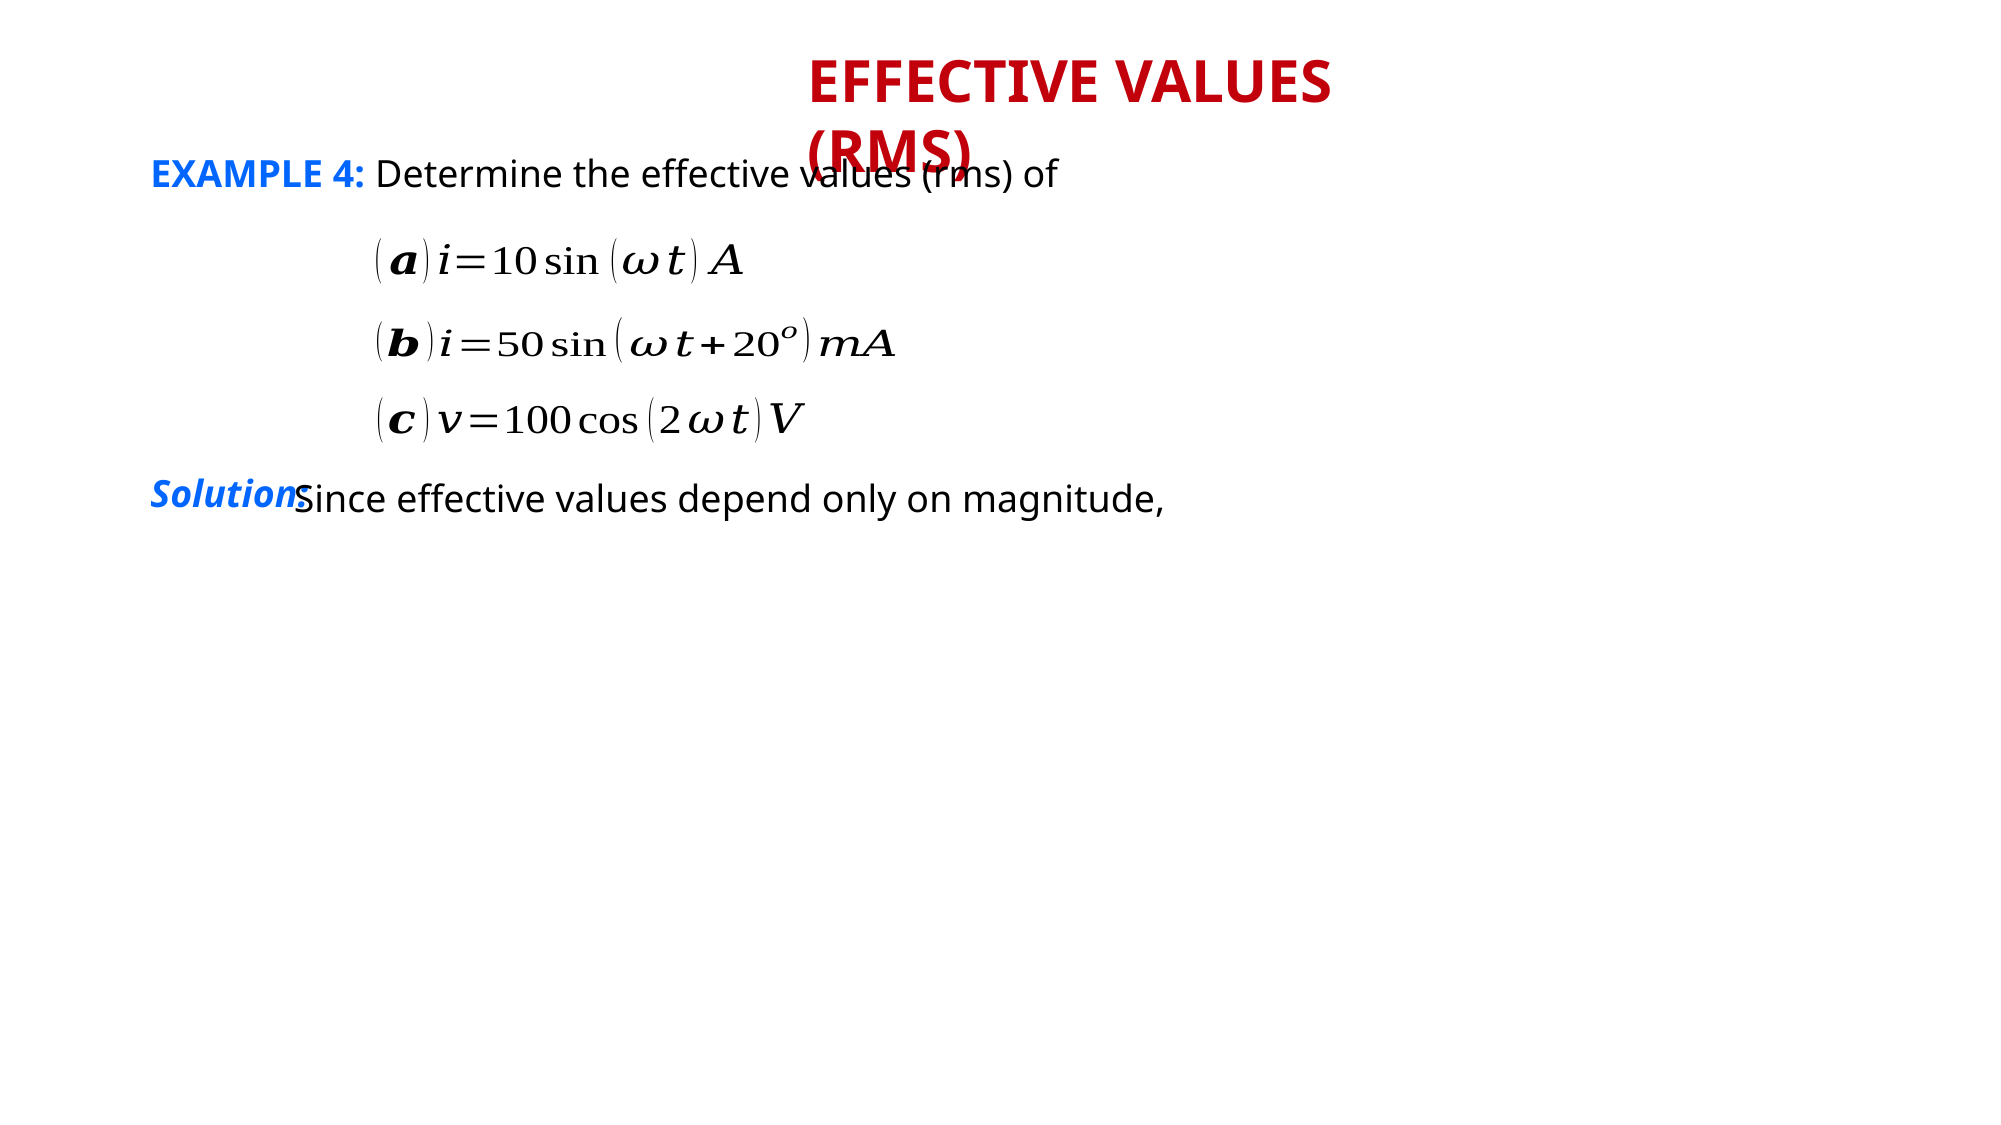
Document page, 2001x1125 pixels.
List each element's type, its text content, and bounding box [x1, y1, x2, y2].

text_box EXAMPLE 4: Determine the effective values (rms) of [135, 142, 1807, 203]
text_box Since effective values depend only on magnitude, [279, 467, 1181, 528]
text_box EFFECTIVE VALUES (RMS) [792, 37, 1451, 142]
text_box Solution: [135, 462, 1136, 523]
